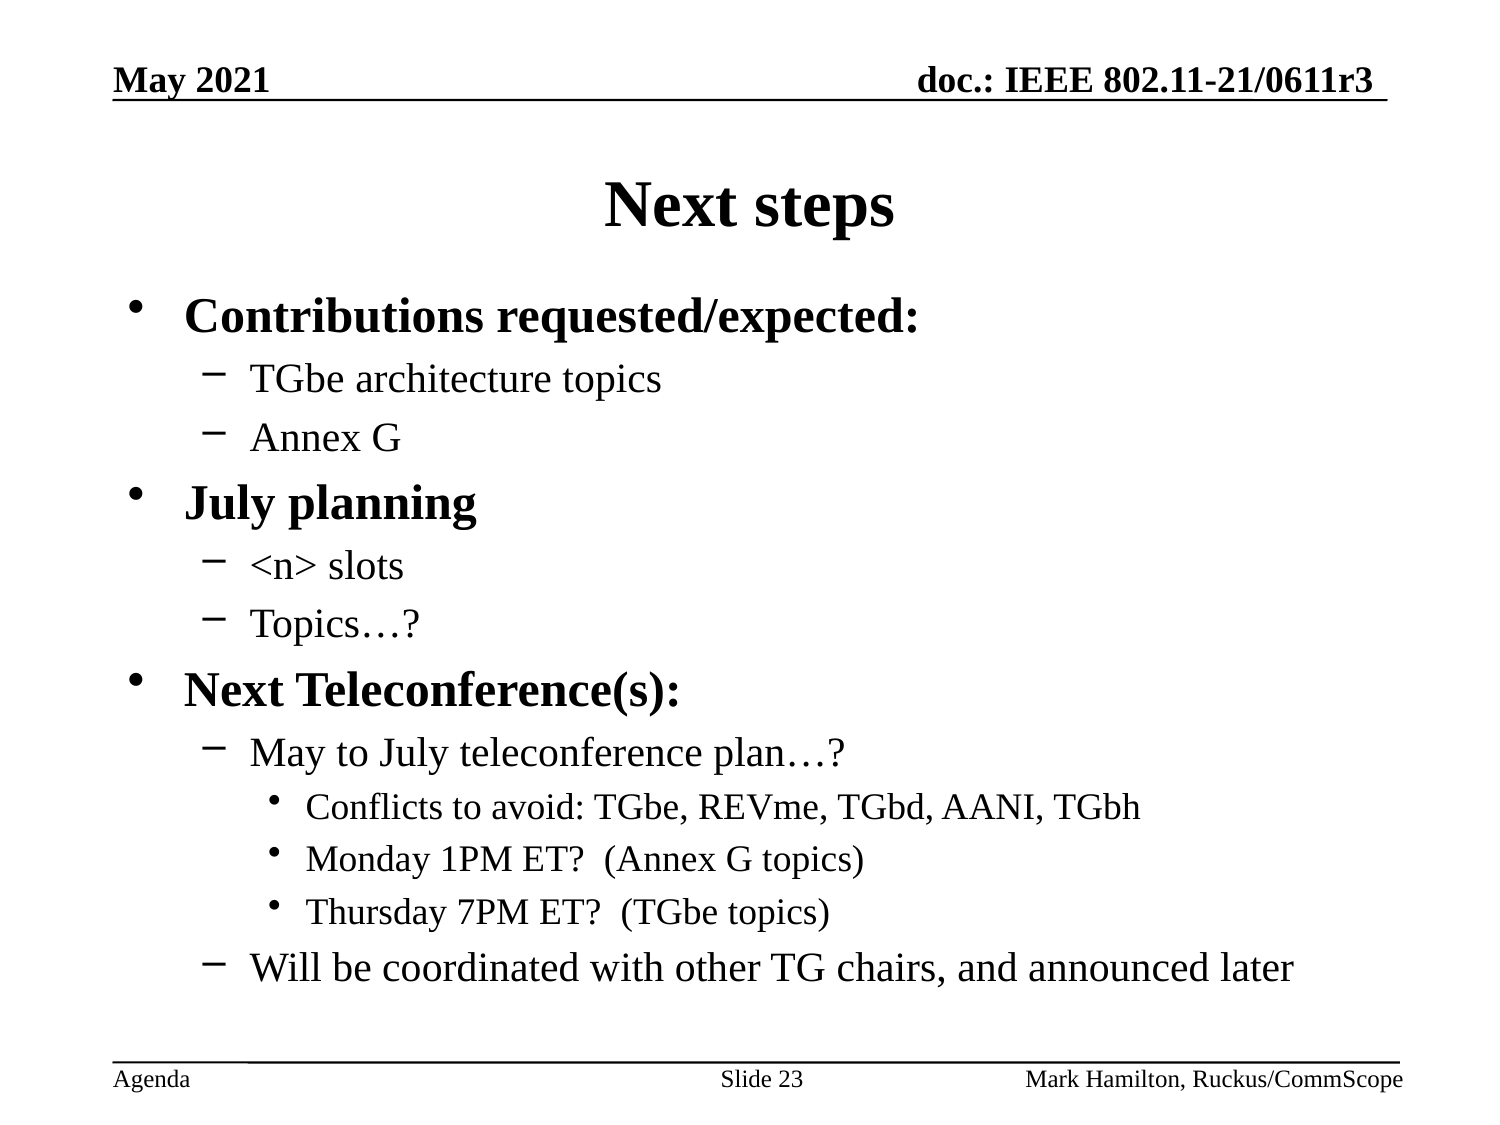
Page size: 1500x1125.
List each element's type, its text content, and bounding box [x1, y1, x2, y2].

list Contributions requested/expected: TGbe architecture topics Annex G July planning <n> slots Topics…? Next Teleconference(s): May to July teleconference plan…? Conflicts to avoid: TGbe, REVme, TGbd, AANI, TGbh Monday 1PM ET? (Annex G topics) Thursday 7PM ET? (TGbe topics) Will be coordinated with other TG chairs, and announced later [112, 275, 1388, 950]
title Next steps [112, 112, 1388, 275]
